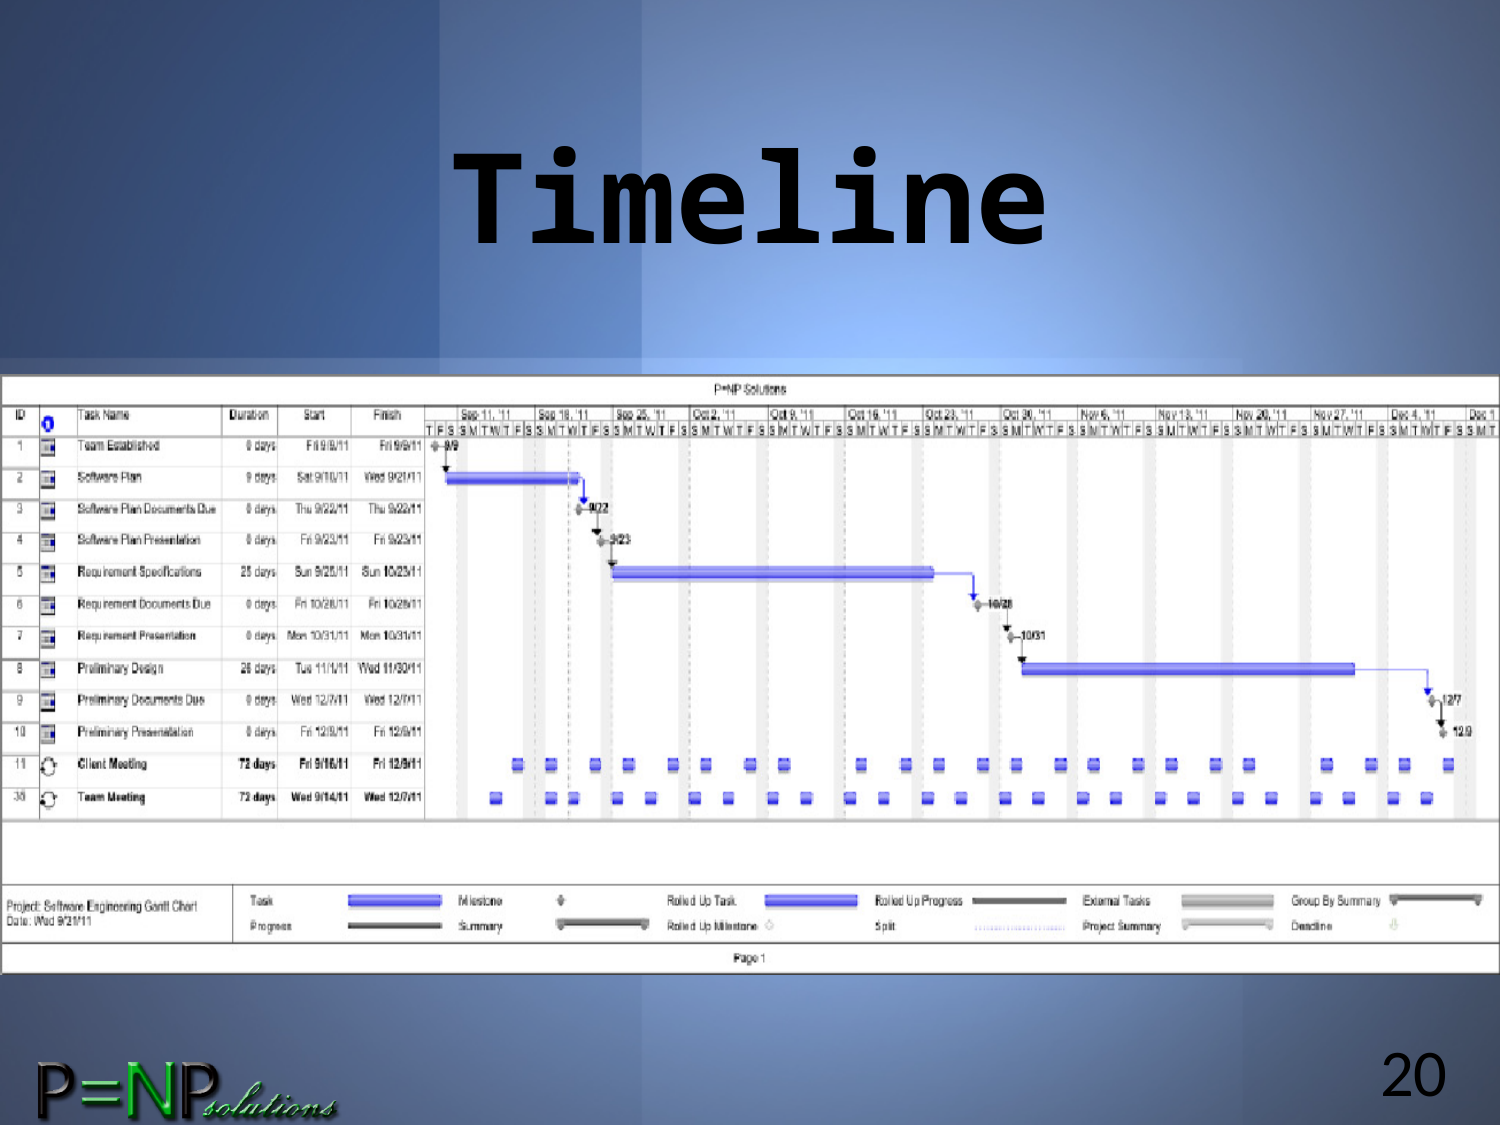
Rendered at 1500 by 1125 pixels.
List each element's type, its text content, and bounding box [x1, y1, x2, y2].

title Timeline [75, 99, 1425, 288]
picture [0, 374, 1500, 976]
slide_number 20 [1112, 1040, 1463, 1100]
picture [37, 1062, 343, 1125]
